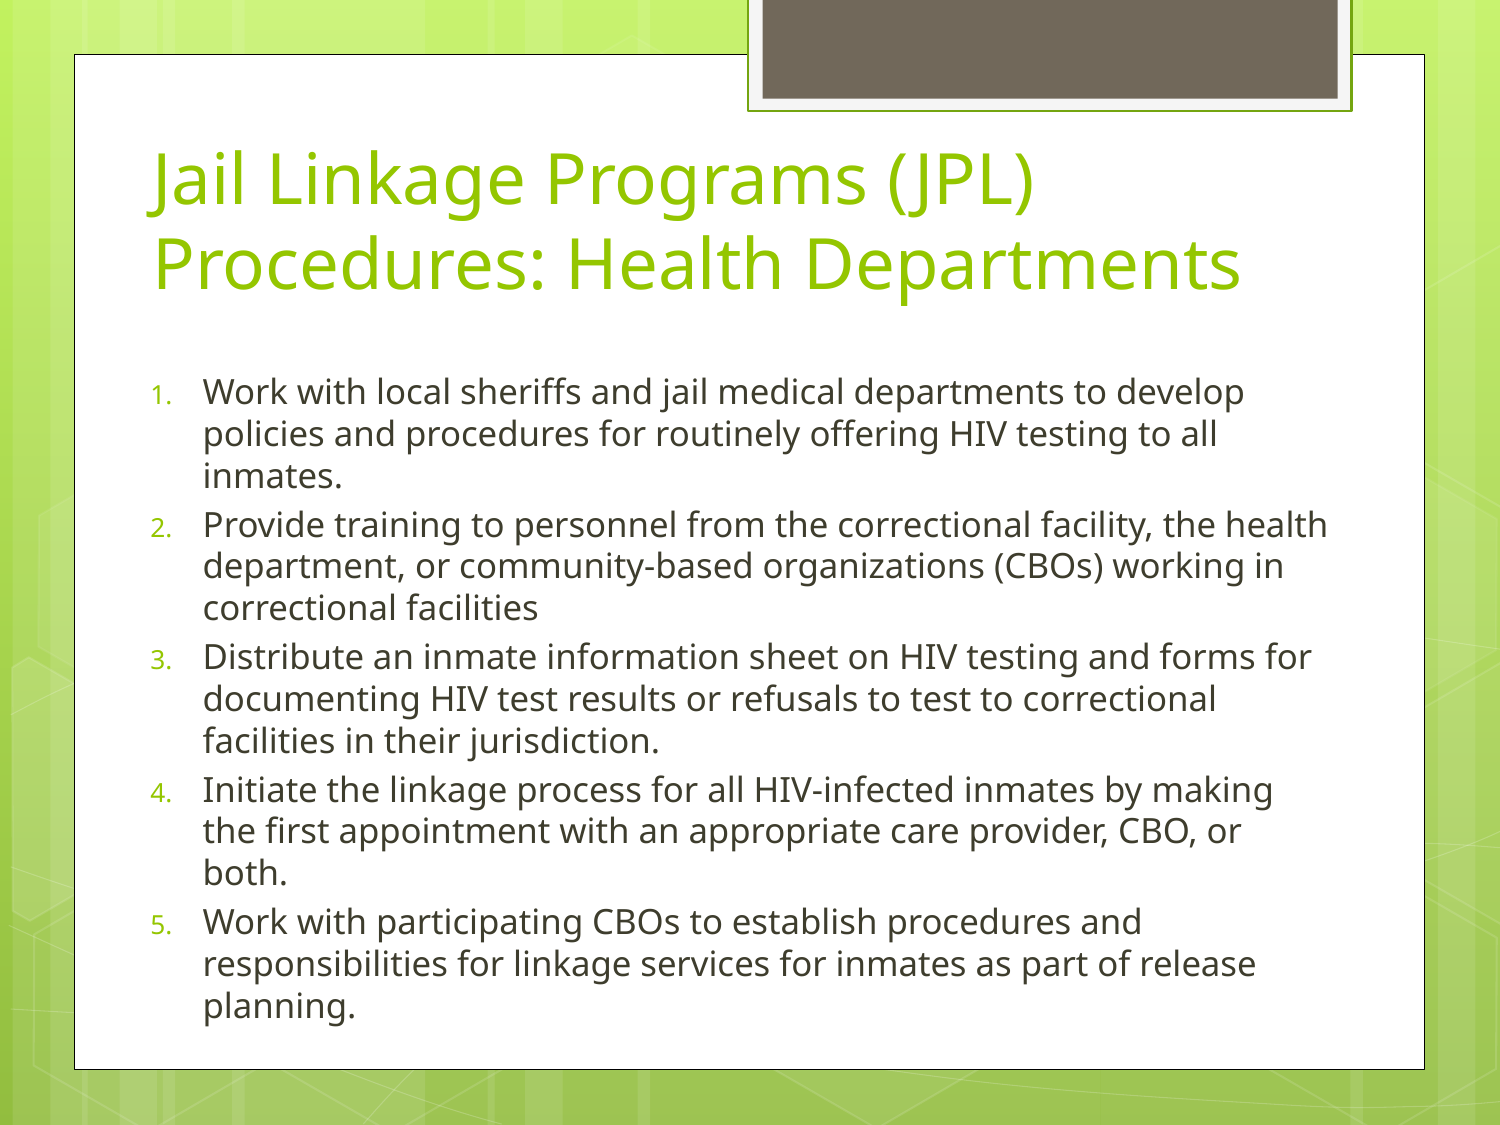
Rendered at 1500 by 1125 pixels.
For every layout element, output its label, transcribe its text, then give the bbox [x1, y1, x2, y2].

title Jail Linkage Programs (JPL) Procedures: Health Departments [137, 125, 1354, 313]
list Work with local sheriffs and jail medical departments to develop policies and procedures for routinely offering HIV testing to all inmates. Provide training to personnel from the correctional facility, the health department, or community-based organizations (CBOs) working in correctional facilities Distribute an inmate information sheet on HIV testing and forms for documenting HIV test results or refusals to test to correctional facilities in their jurisdiction. Initiate the linkage process for all HIV-infected inmates by making the first appointment with an appropriate care provider, CBO, or both. Work with participating CBOs to establish procedures and responsibilities for linkage services for inmates as part of release planning. [125, 362, 1350, 1038]
